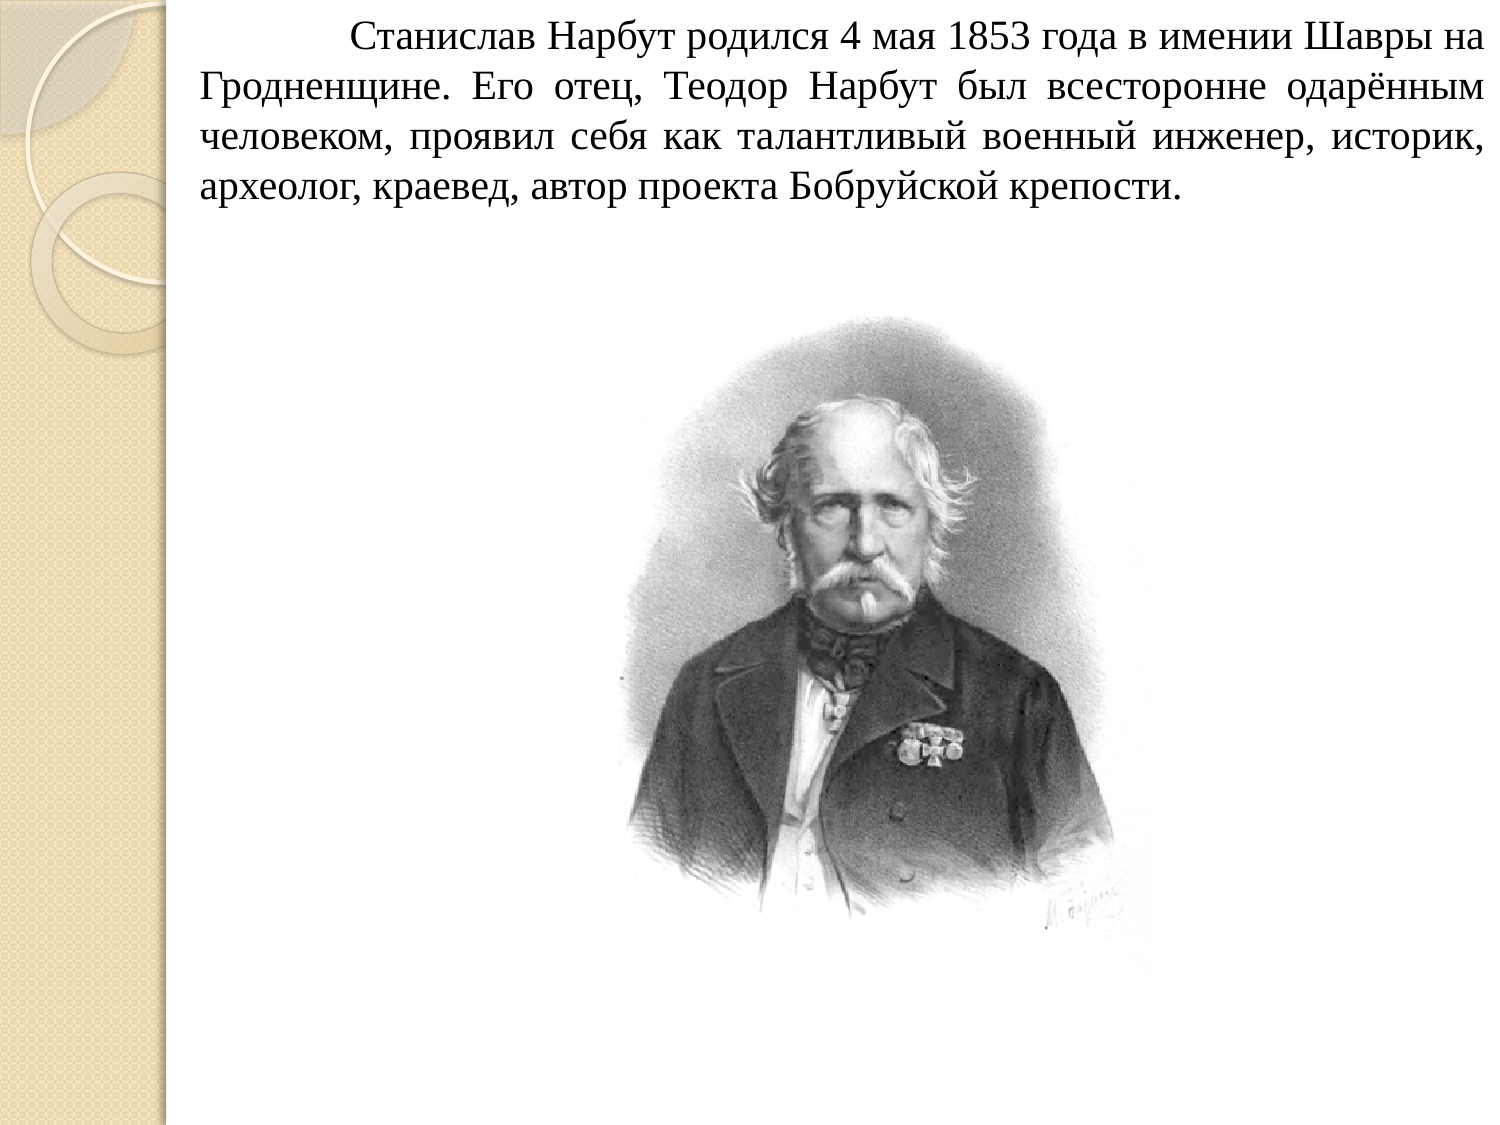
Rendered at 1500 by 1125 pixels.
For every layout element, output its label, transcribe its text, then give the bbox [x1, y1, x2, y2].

list Станислав Нарбут родился 4 мая 1853 года в имении Шавры на Гродненщине. Его отец, Теодор Нарбут был всесторонне одарённым человеком, проявил себя как талантливый военный инженер, историк, археолог, краевед, автор проекта Бобруйской крепости. [171, 0, 1500, 1125]
picture [560, 255, 1152, 987]
